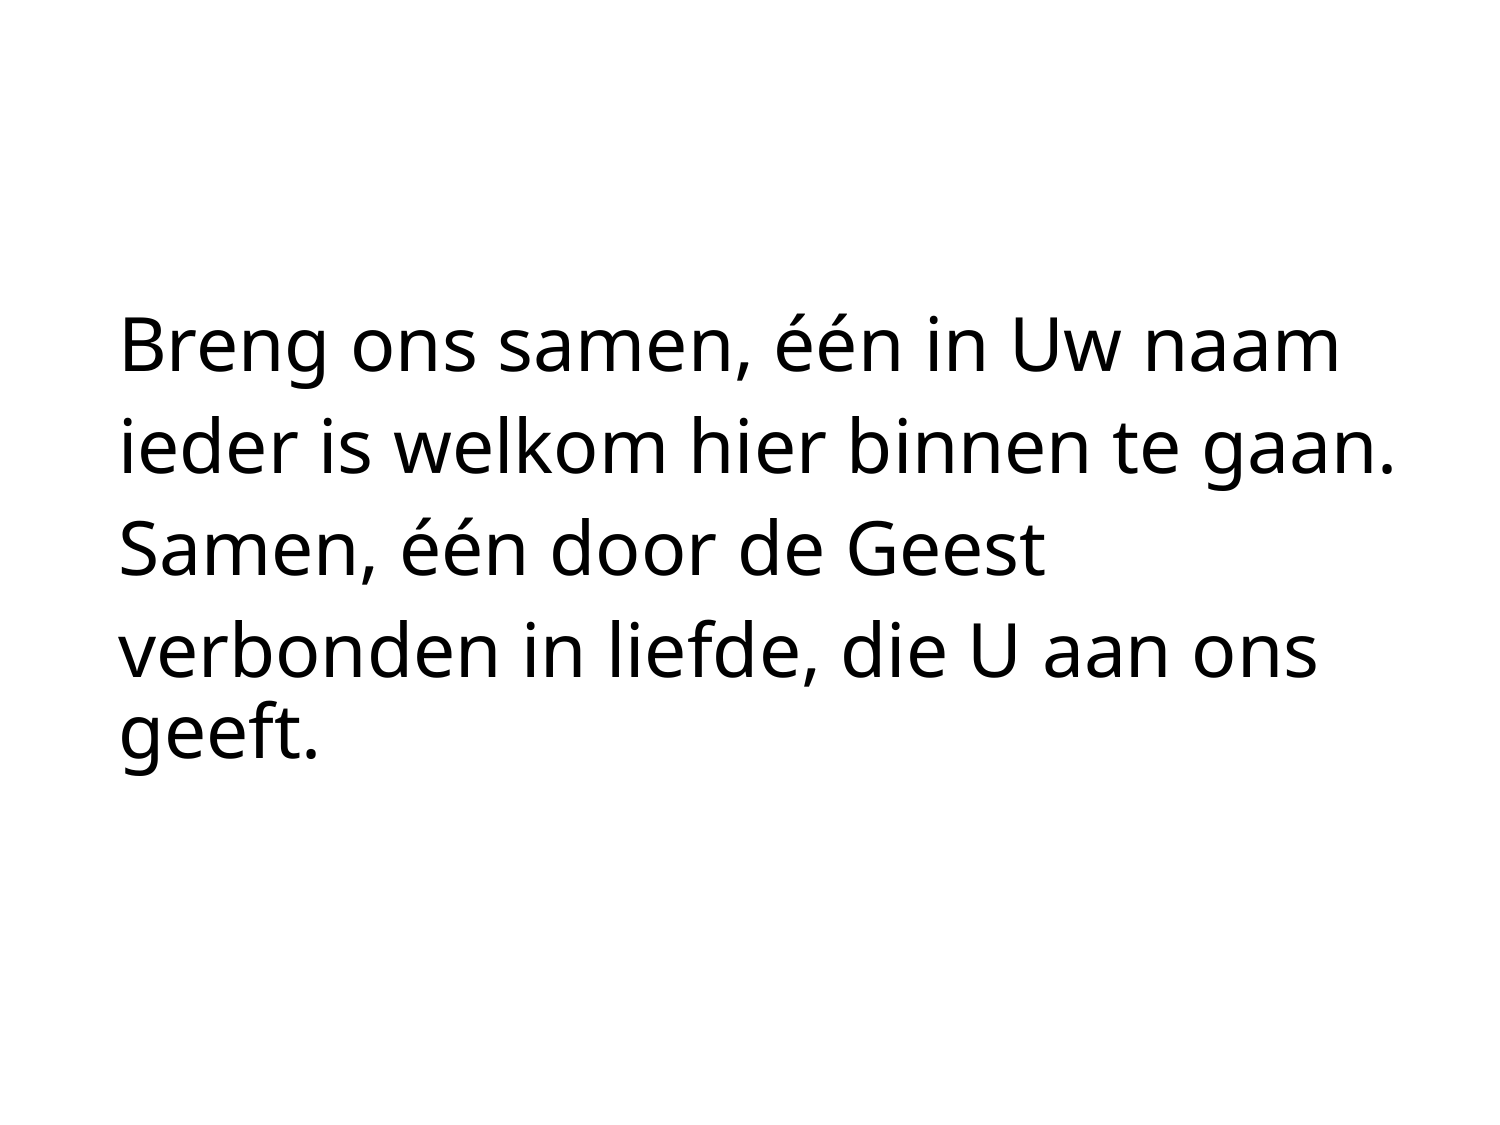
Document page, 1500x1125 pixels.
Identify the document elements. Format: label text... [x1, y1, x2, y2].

list Breng ons samen, één in Uw naam ieder is welkom hier binnen te gaan. Samen, één door de Geest verbonden in liefde, die U aan ons geeft. [103, 299, 1436, 1014]
